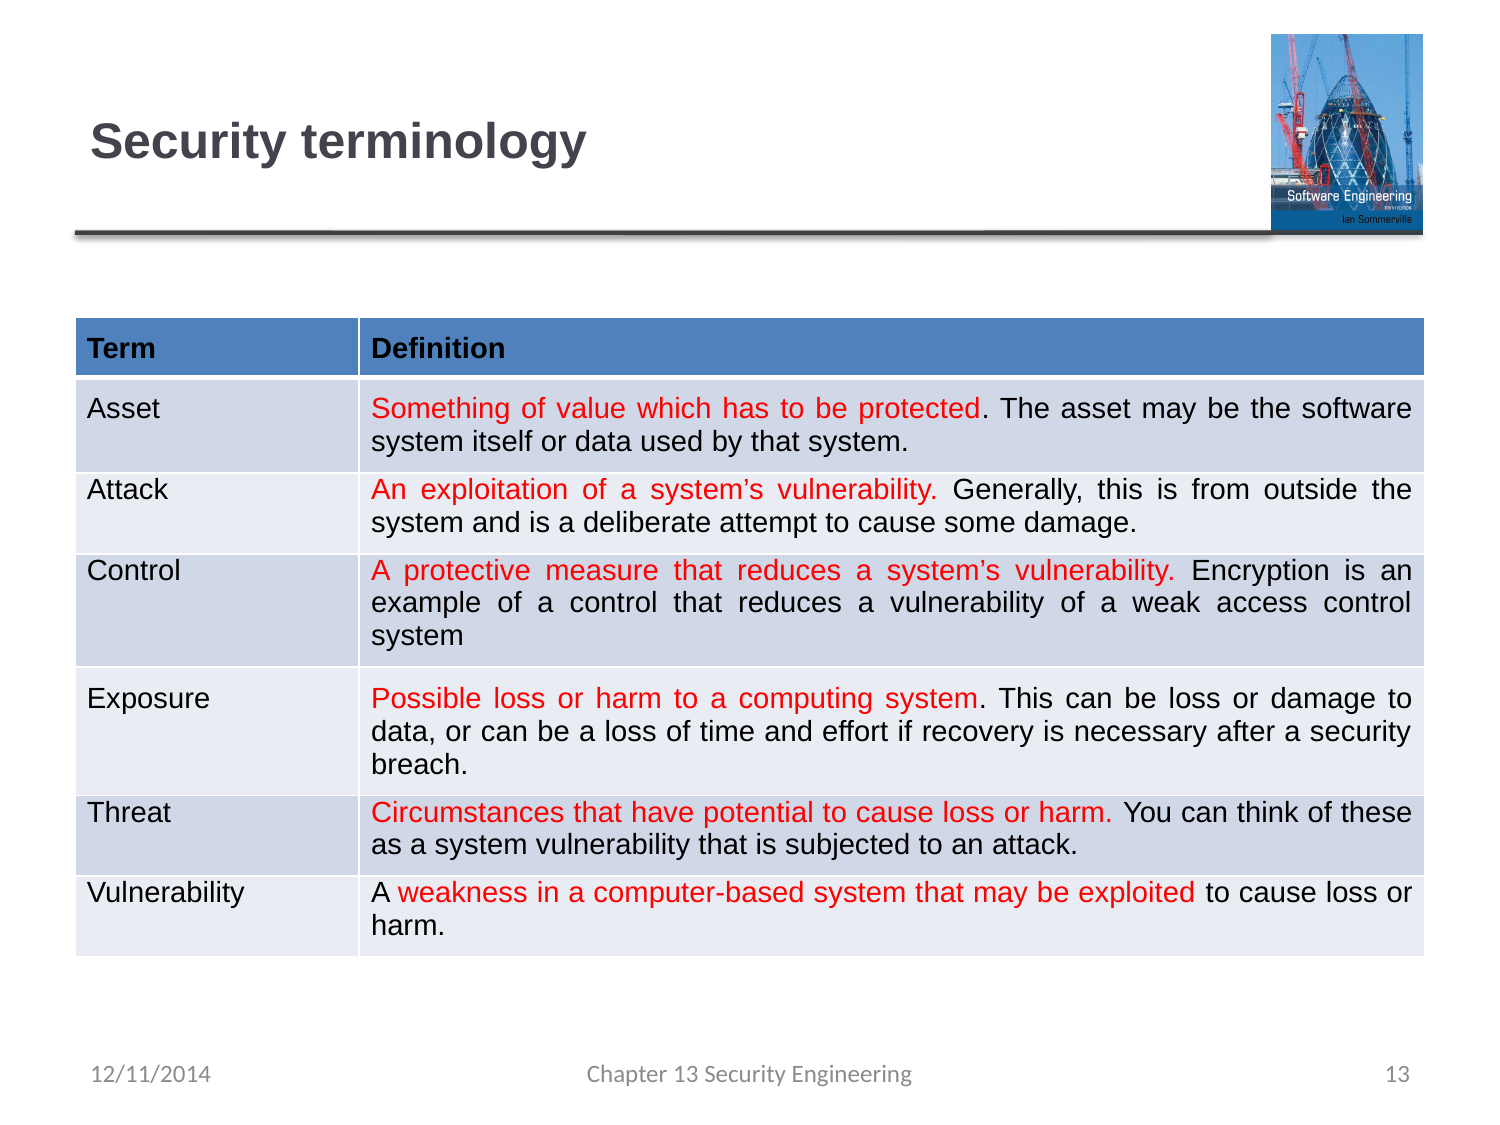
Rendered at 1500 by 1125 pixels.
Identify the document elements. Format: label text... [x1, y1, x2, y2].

table_cell Vulnerability [76, 877, 358, 956]
table_cell Something of value which has to be protected. The asset may be the software system itself or data used by that system. [360, 380, 1424, 472]
table_cell Possible loss or harm to a computing system. This can be loss or damage to data, or can be a loss of time and effort if recovery is necessary after a security breach. [360, 668, 1424, 795]
table_cell Asset [76, 380, 358, 472]
footer Chapter 13 Security Engineering [512, 1042, 988, 1103]
table_cell A protective measure that reduces a system’s vulnerability. Encryption is an example of a control that reduces a vulnerability of a weak access control system [360, 555, 1424, 666]
table_cell Exposure [76, 668, 358, 795]
picture [1271, 34, 1423, 230]
table_cell Circumstances that have potential to cause loss or harm. You can think of these as a system vulnerability that is subjected to an attack. [360, 796, 1424, 875]
table_header Term [76, 318, 358, 375]
slide_number 13 [1074, 1042, 1425, 1103]
table_cell An exploitation of a system’s vulnerability. Generally, this is from outside the system and is a deliberate attempt to cause some damage. [360, 474, 1424, 553]
table_cell Threat [76, 796, 358, 875]
table_header Definition [360, 318, 1424, 375]
table_cell Control [76, 555, 358, 666]
title Security terminology [74, 44, 1272, 233]
table_cell A weakness in a computer-based system that may be exploited to cause loss or harm. [360, 877, 1424, 956]
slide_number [75, 1042, 425, 1103]
table_cell Attack [76, 474, 358, 553]
